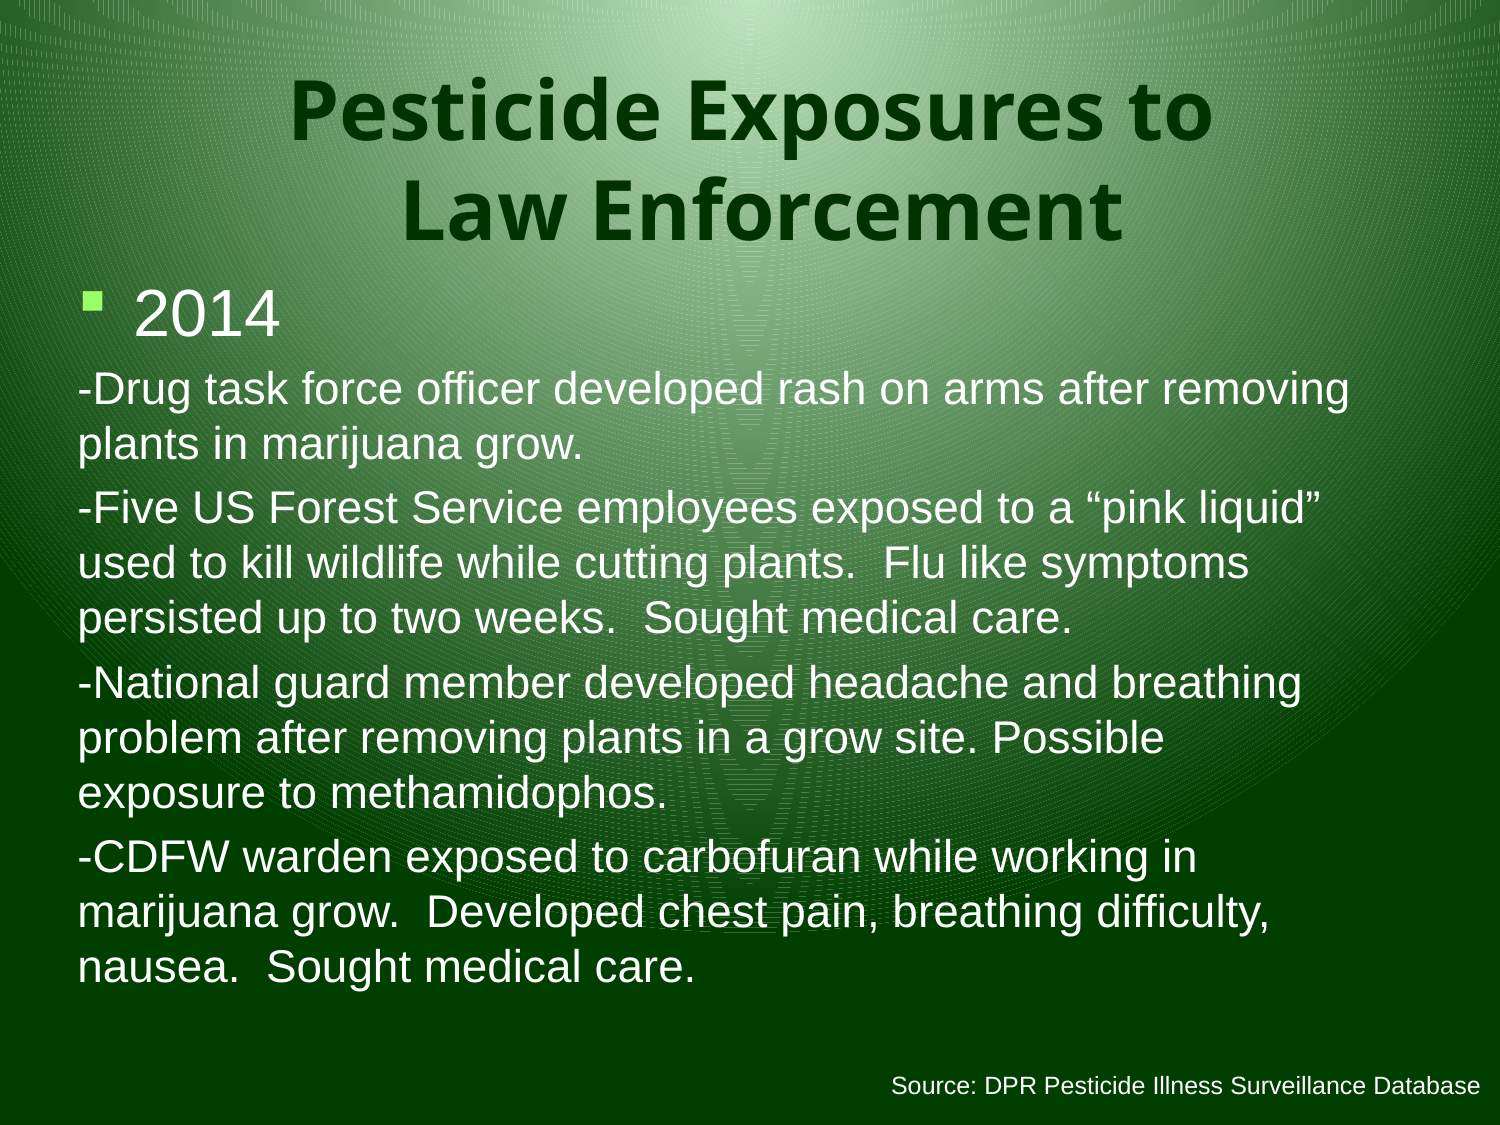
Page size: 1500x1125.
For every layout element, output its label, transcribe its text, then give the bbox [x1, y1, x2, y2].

list 2014 -Drug task force officer developed rash on arms after removing plants in marijuana grow. -Five US Forest Service employees exposed to a “pink liquid” used to kill wildlife while cutting plants. Flu like symptoms persisted up to two weeks. Sought medical care. -National guard member developed headache and breathing problem after removing plants in a grow site. Possible exposure to methamidophos. -CDFW warden exposed to carbofuran while working in marijuana grow. Developed chest pain, breathing difficulty, nausea. Sought medical care. [62, 262, 1377, 1013]
text_box Source: DPR Pesticide Illness Surveillance Database [876, 1062, 1497, 1108]
title Pesticide Exposures to Law Enforcement [74, 39, 1451, 276]
